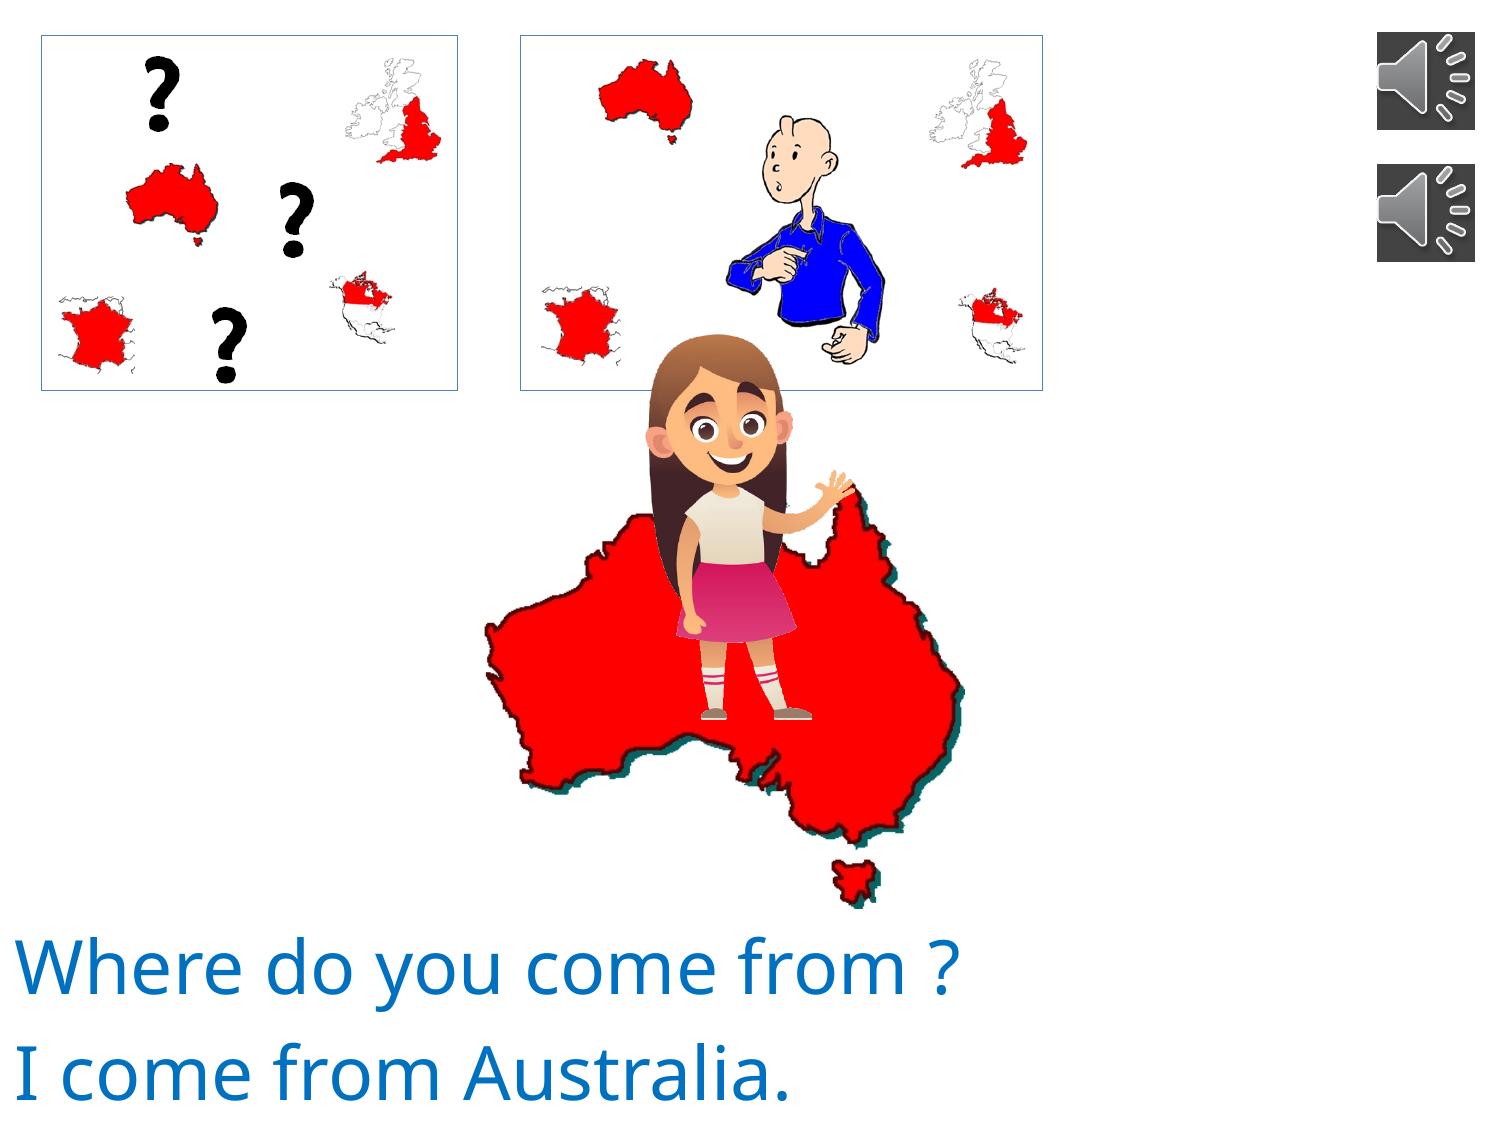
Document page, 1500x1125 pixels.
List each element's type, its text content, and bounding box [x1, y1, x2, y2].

picture [41, 35, 458, 391]
picture [462, 35, 1043, 909]
picture [1375, 162, 1477, 264]
picture [1375, 30, 1477, 131]
text_box I come from Australia. [0, 1018, 928, 1123]
text_box Where do you come from ? [0, 912, 987, 1017]
